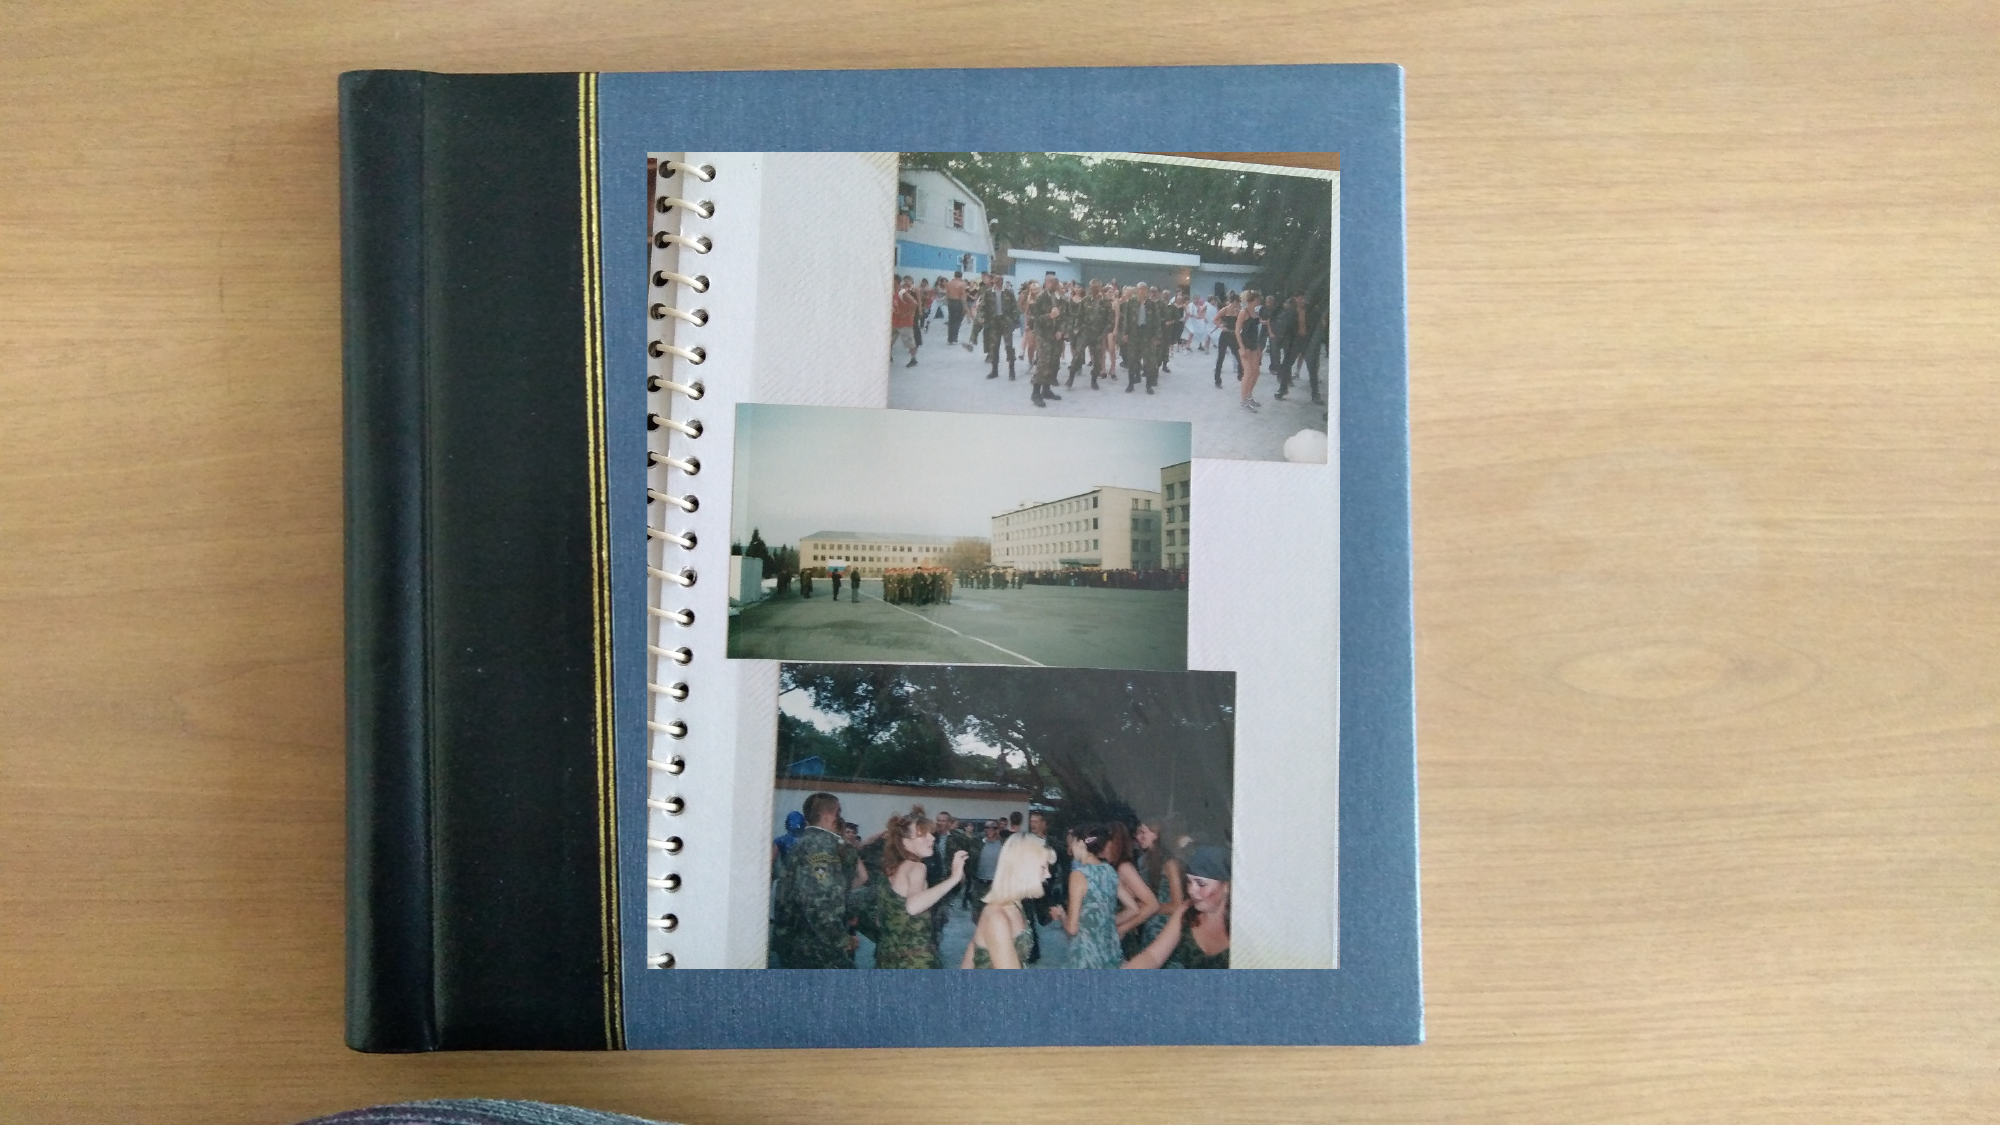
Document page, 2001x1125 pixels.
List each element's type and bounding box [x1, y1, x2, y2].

picture [0, 0, 2000, 1125]
list [647, 152, 1340, 969]
